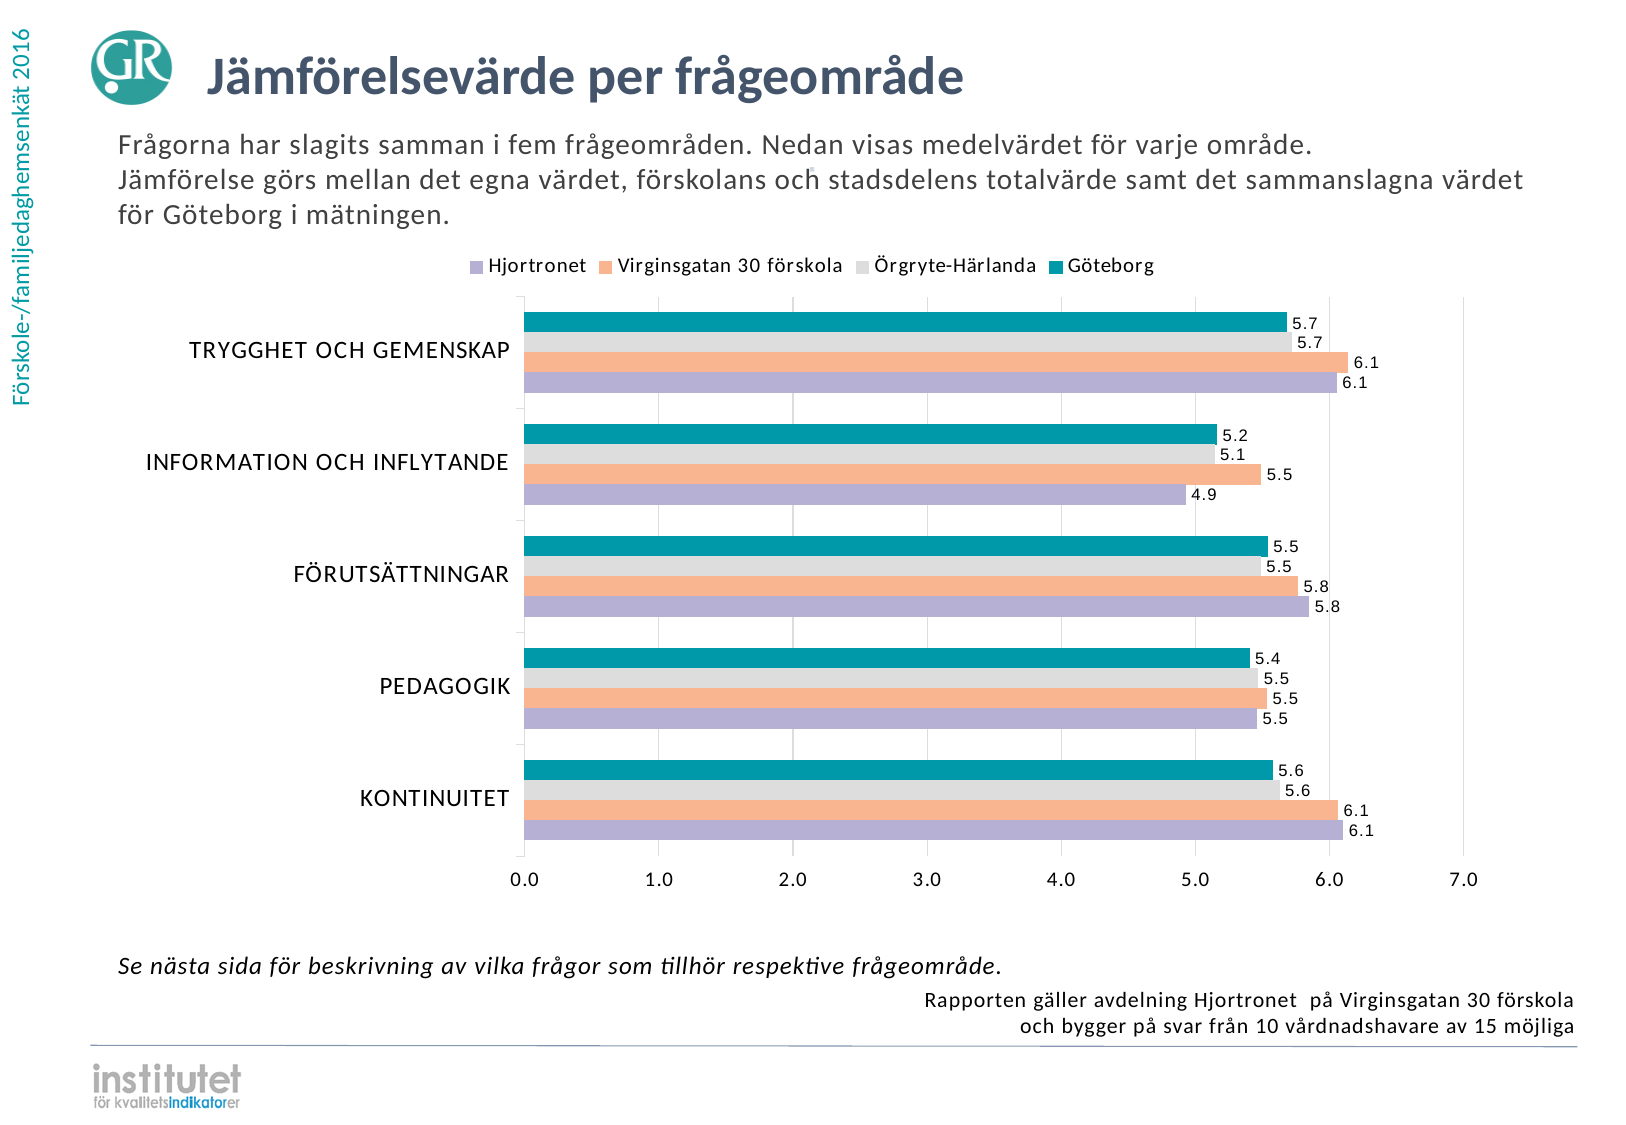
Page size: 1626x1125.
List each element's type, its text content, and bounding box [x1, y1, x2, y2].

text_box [118, 153, 1506, 213]
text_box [118, 1047, 1506, 1052]
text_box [17, 1043, 1578, 1109]
text_box Frågorna har slagits samman i fem frågeområden. Nedan visas medelvärdet för varje område. Jämförelse görs mellan det egna värdet, förskolans och stadsdelens totalvärde samt det sammanslagna värdet för Göteborg i mätningen. [118, 125, 1537, 277]
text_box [118, 905, 1506, 1045]
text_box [118, 240, 1506, 905]
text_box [207, 40, 1460, 126]
